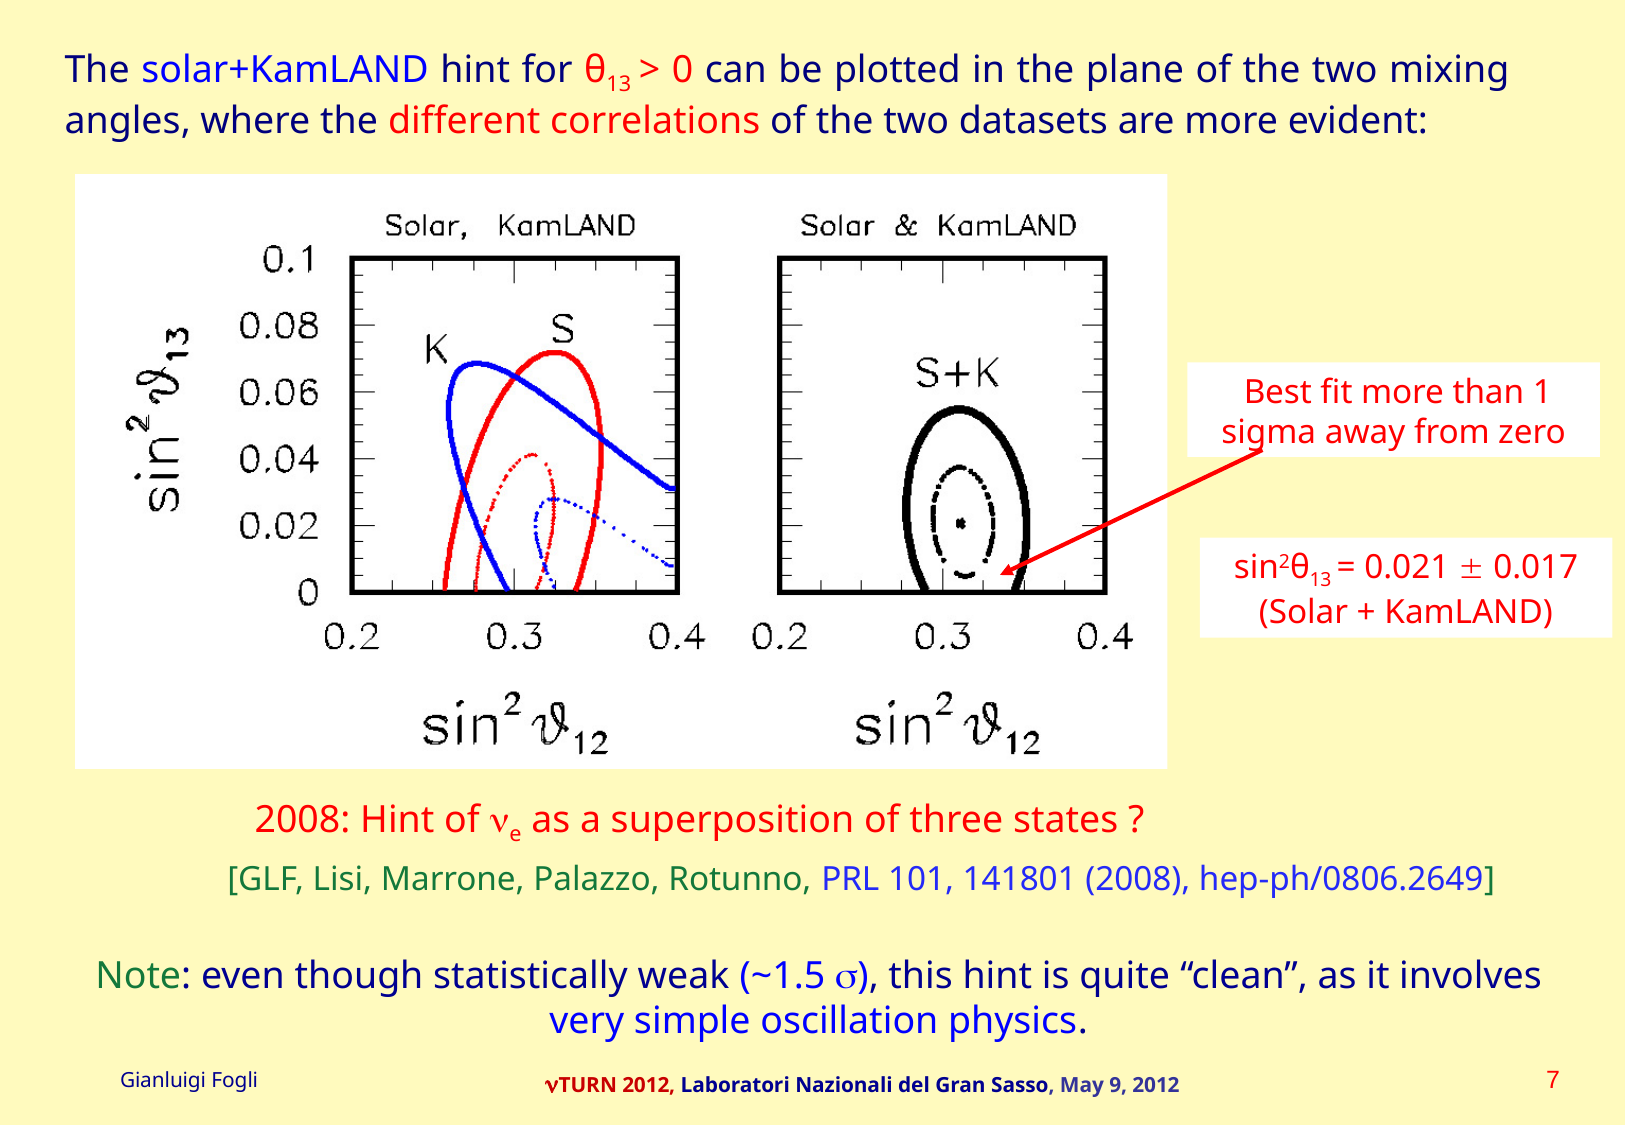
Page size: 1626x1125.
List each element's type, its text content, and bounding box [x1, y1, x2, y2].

text_box sin2θ13 = 0.021  0.017 (Solar + KamLAND) [1199, 537, 1613, 638]
text_box 2008: Hint of ne as a superposition of three states ? [239, 787, 1160, 849]
text_box The solar+KamLAND hint for θ13 > 0 can be plotted in the plane of the two mixing angles, where the different correlations of the two datasets are more evident: [49, 37, 1526, 149]
text_box [GLF, Lisi, Marrone, Palazzo, Rotunno, PRL 101, 141801 (2008), hep-ph/0806.2649] [212, 849, 1525, 905]
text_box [999, 362, 1601, 576]
picture [74, 174, 1168, 769]
text_box Note: even though statistically weak (~1.5 s), this hint is quite “clean”, as it involves very simple oscillation physics. [62, 943, 1575, 1049]
slide_number 7 [1236, 1055, 1576, 1107]
